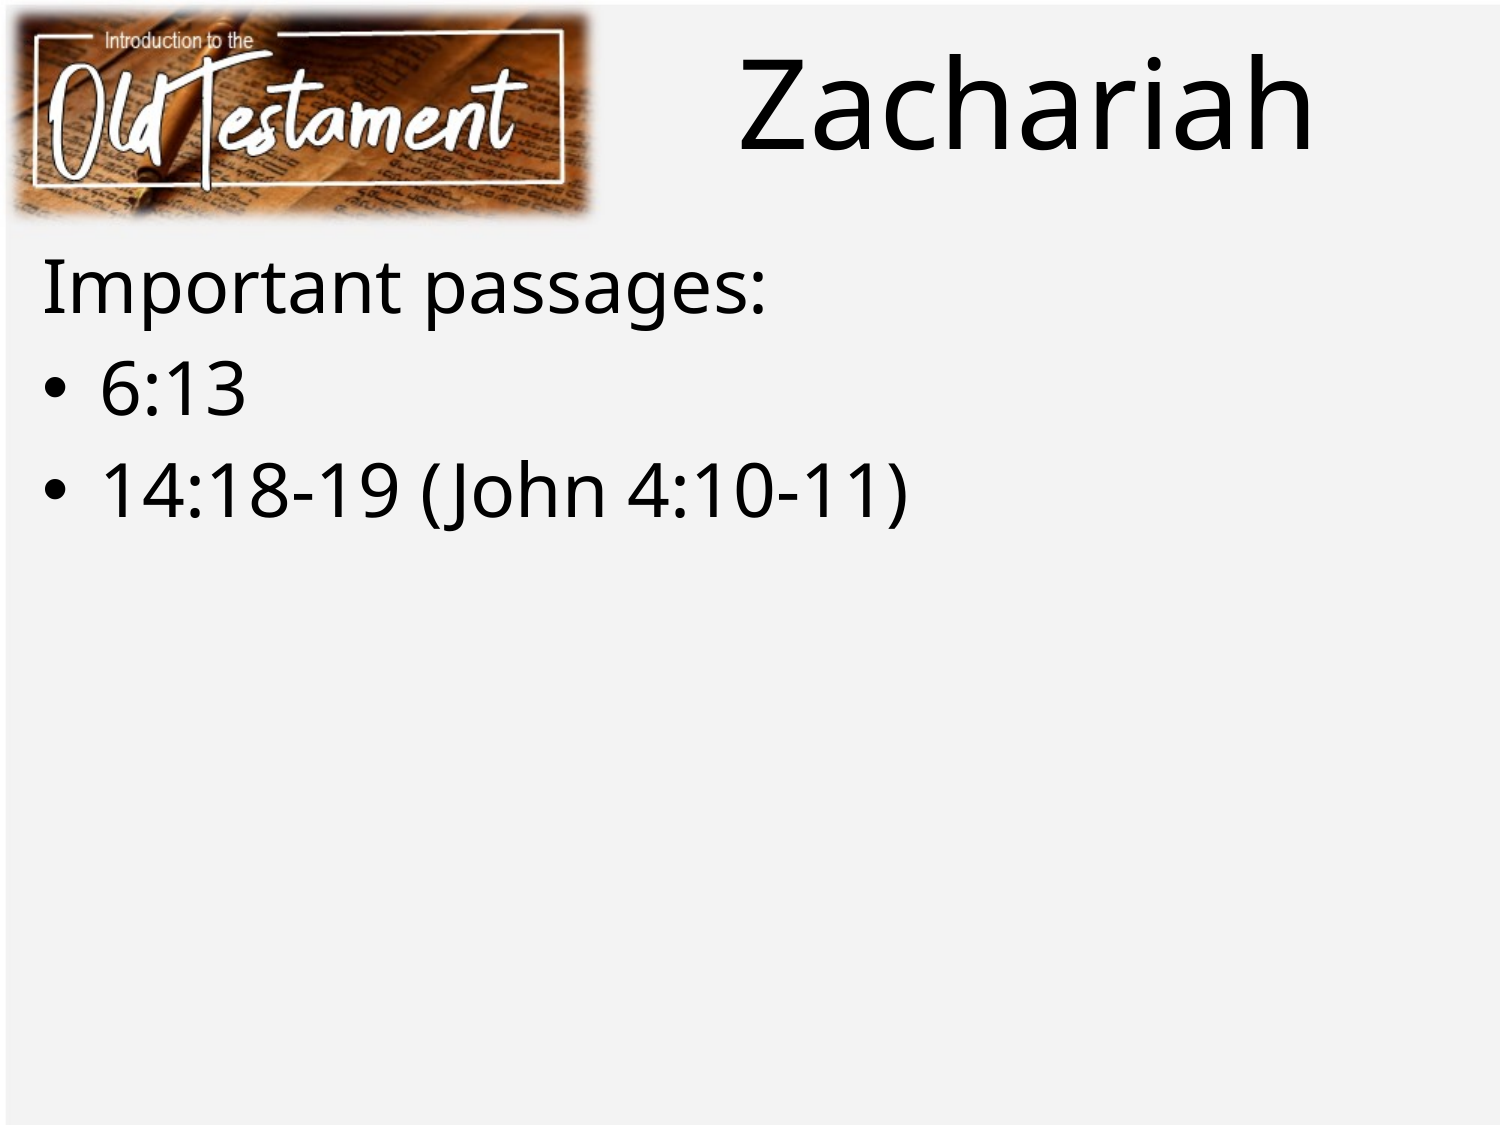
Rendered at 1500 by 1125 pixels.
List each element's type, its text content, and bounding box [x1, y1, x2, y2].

list Important passages: 6:13 14:18-19 (John 4:10-11) [27, 241, 1472, 1107]
picture [0, 0, 1500, 1125]
title Zachariah [585, 18, 1472, 201]
